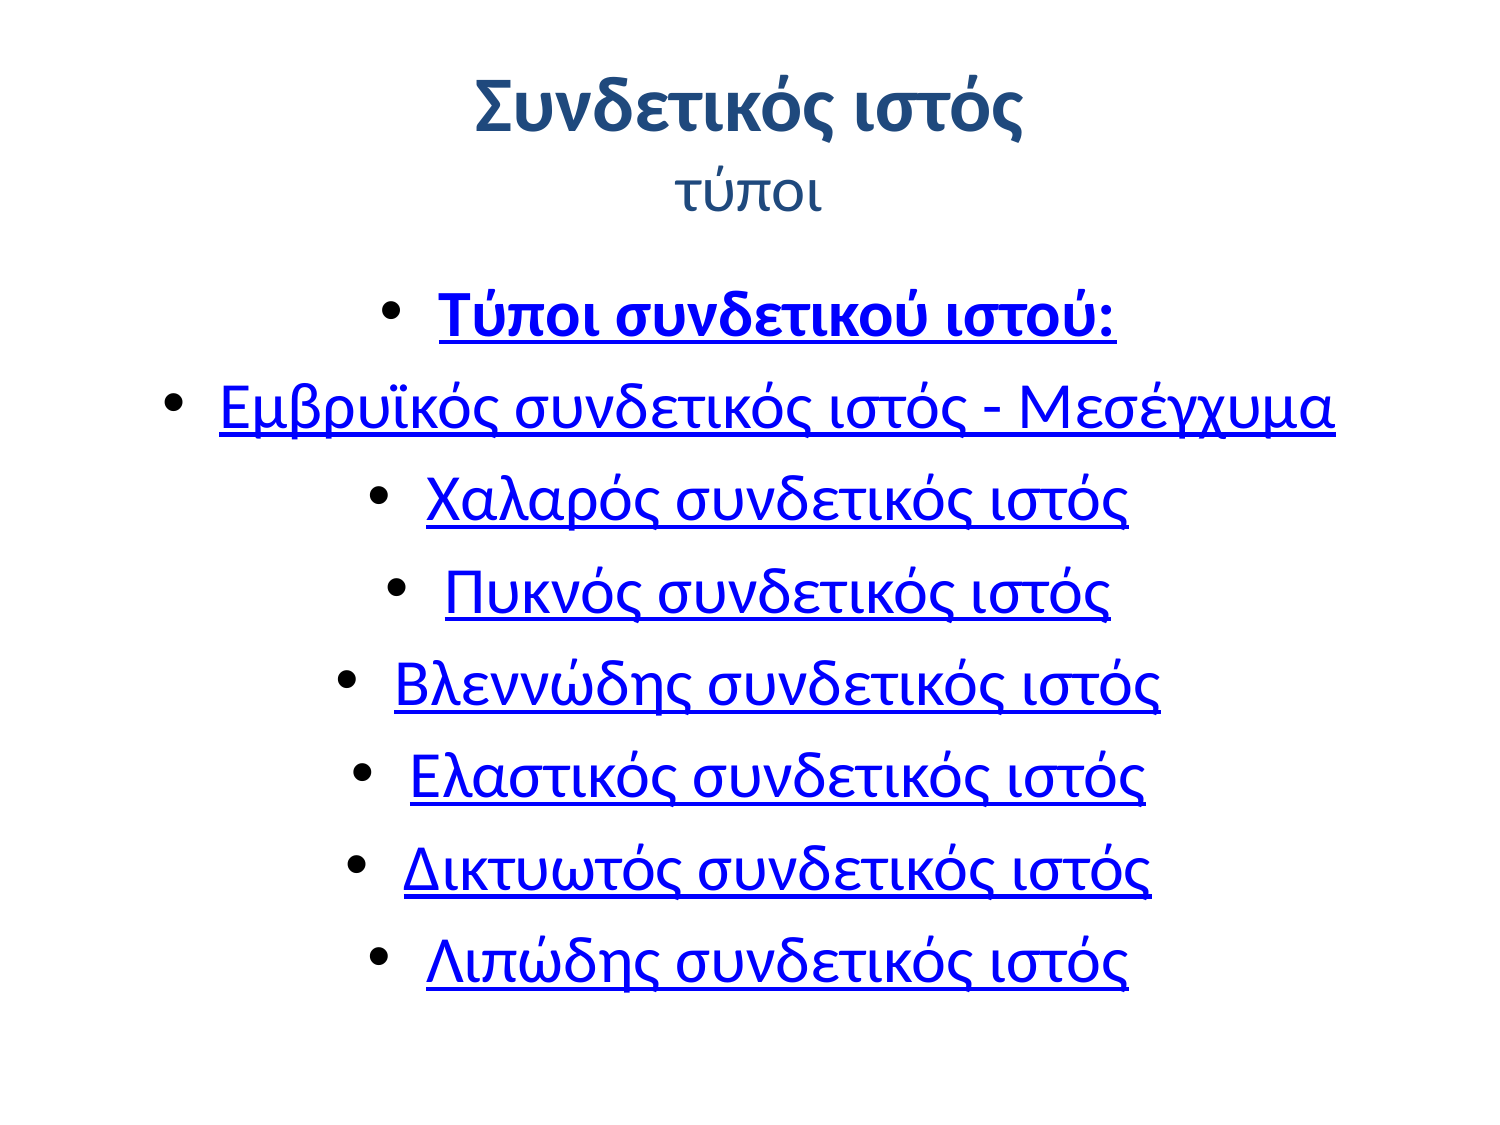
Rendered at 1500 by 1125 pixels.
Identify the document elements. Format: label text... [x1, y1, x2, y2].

title Συνδετικός ιστός τύποι [75, 45, 1425, 233]
list Τύποι συνδετικού ιστού: Εμβρυϊκός συνδετικός ιστός - Μεσέγχυμα Χαλαρός συνδετικός ιστός Πυκνός συνδετικός ιστός Βλεννώδης συνδετικός ιστός Ελαστικός συνδετικός ιστός Δικτυωτός συνδετικός ιστός Λιπώδης συνδετικός ιστός [75, 262, 1425, 1005]
